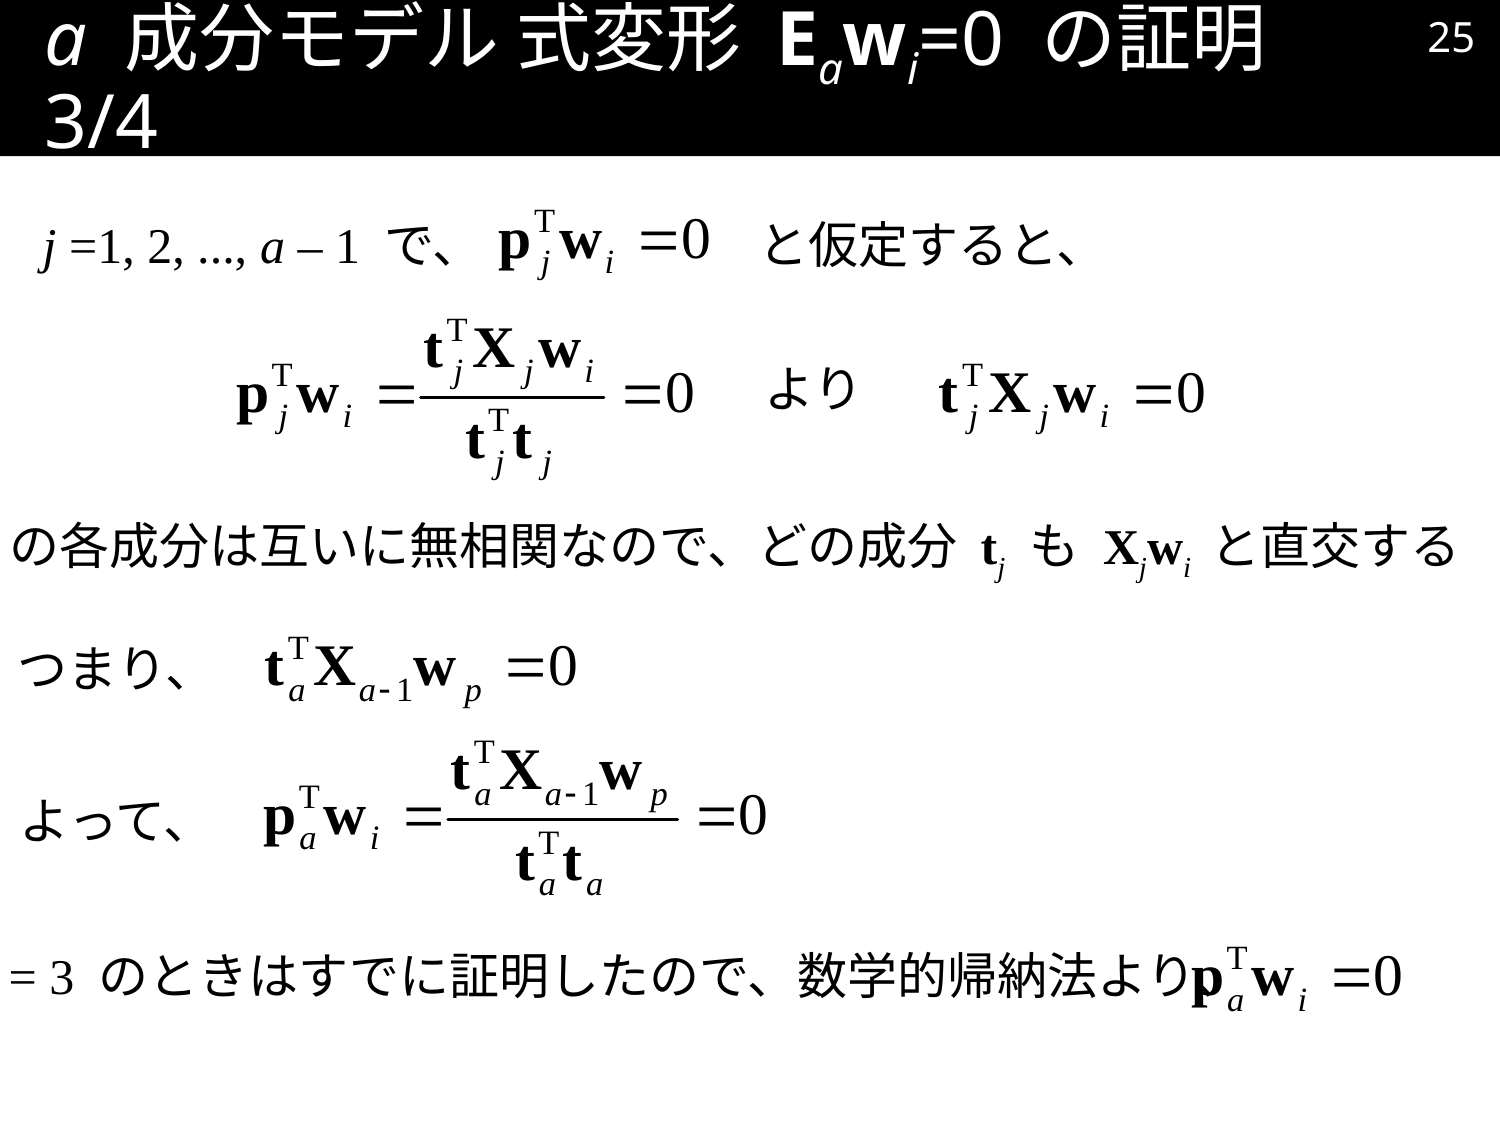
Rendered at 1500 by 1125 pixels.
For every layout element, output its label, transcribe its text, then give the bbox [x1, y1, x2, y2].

text_box T の各成分は互いに無相関なので、どの成分 tj も Xjwi と直交する [0, 508, 1475, 585]
text_box よって、 [5, 789, 229, 858]
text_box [930, 348, 1215, 447]
text_box つまり、 [2, 636, 231, 706]
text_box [1184, 932, 1413, 1026]
text_box j =1, 2, ..., a – 1 で、 [27, 212, 491, 282]
title a 成分モデル 式変形 Eawi=0 の証明 3/4 [29, 30, 1399, 128]
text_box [229, 304, 707, 491]
text_box と仮定すると、 [744, 212, 1122, 282]
text_box より [749, 356, 879, 426]
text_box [491, 194, 721, 293]
text_box a = 3 のときはすでに証明したので、数学的帰納法より、 [0, 944, 1184, 1013]
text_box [256, 621, 590, 721]
slide_number 24 [1389, 6, 1491, 72]
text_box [256, 726, 778, 909]
